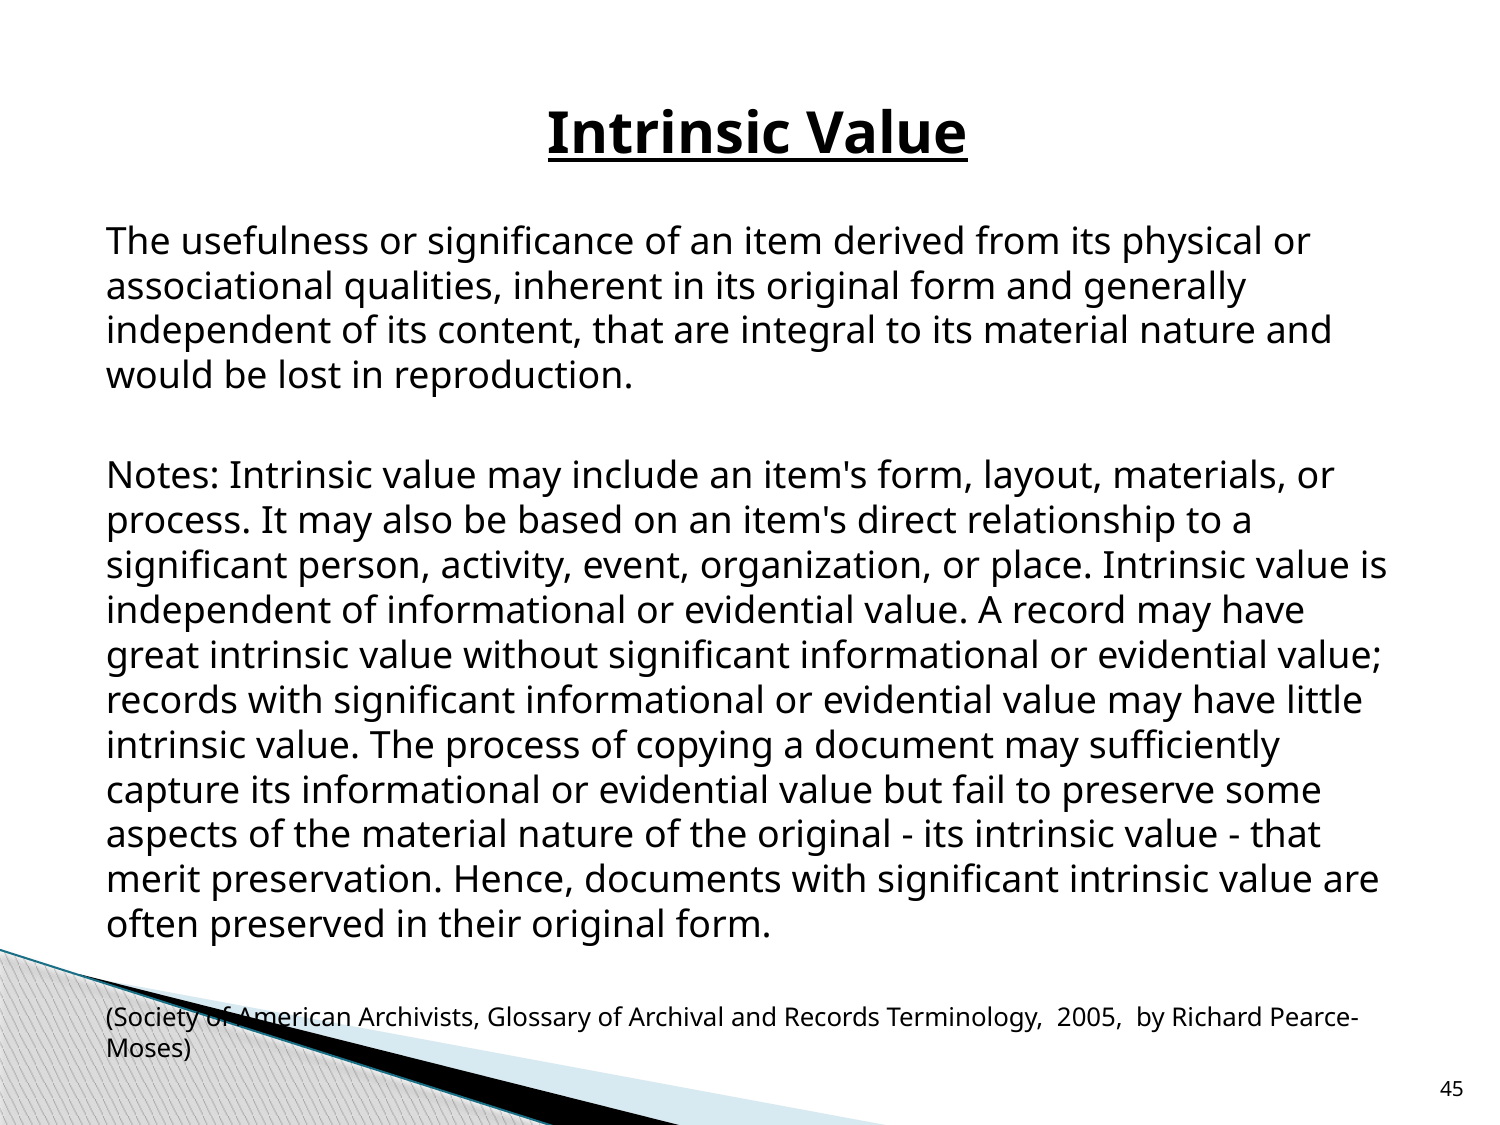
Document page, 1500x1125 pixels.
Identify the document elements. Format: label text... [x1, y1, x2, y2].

list Intrinsic Value The usefulness or significance of an item derived from its physical or associational qualities, inherent in its original form and generally independent of its content, that are integral to its material nature and would be lost in reproduction. Notes: Intrinsic value may include an item's form, layout, materials, or process. It may also be based on an item's direct relationship to a significant person, activity, event, organization, or place. Intrinsic value is independent of informational or evidential value. A record may have great intrinsic value without significant informational or evidential value; records with significant informational or evidential value may have little intrinsic value. The process of copying a document may sufficiently capture its informational or evidential value but fail to preserve some aspects of the material nature of the original - its intrinsic value - that merit preservation. Hence, documents with significant intrinsic value are often preserved in their original form. (Society of American Archivists, Glossary of Archival and Records Terminology, 2005, by Richard Pearce-Moses) [75, 87, 1425, 1075]
slide_number 45 [1418, 1051, 1479, 1112]
